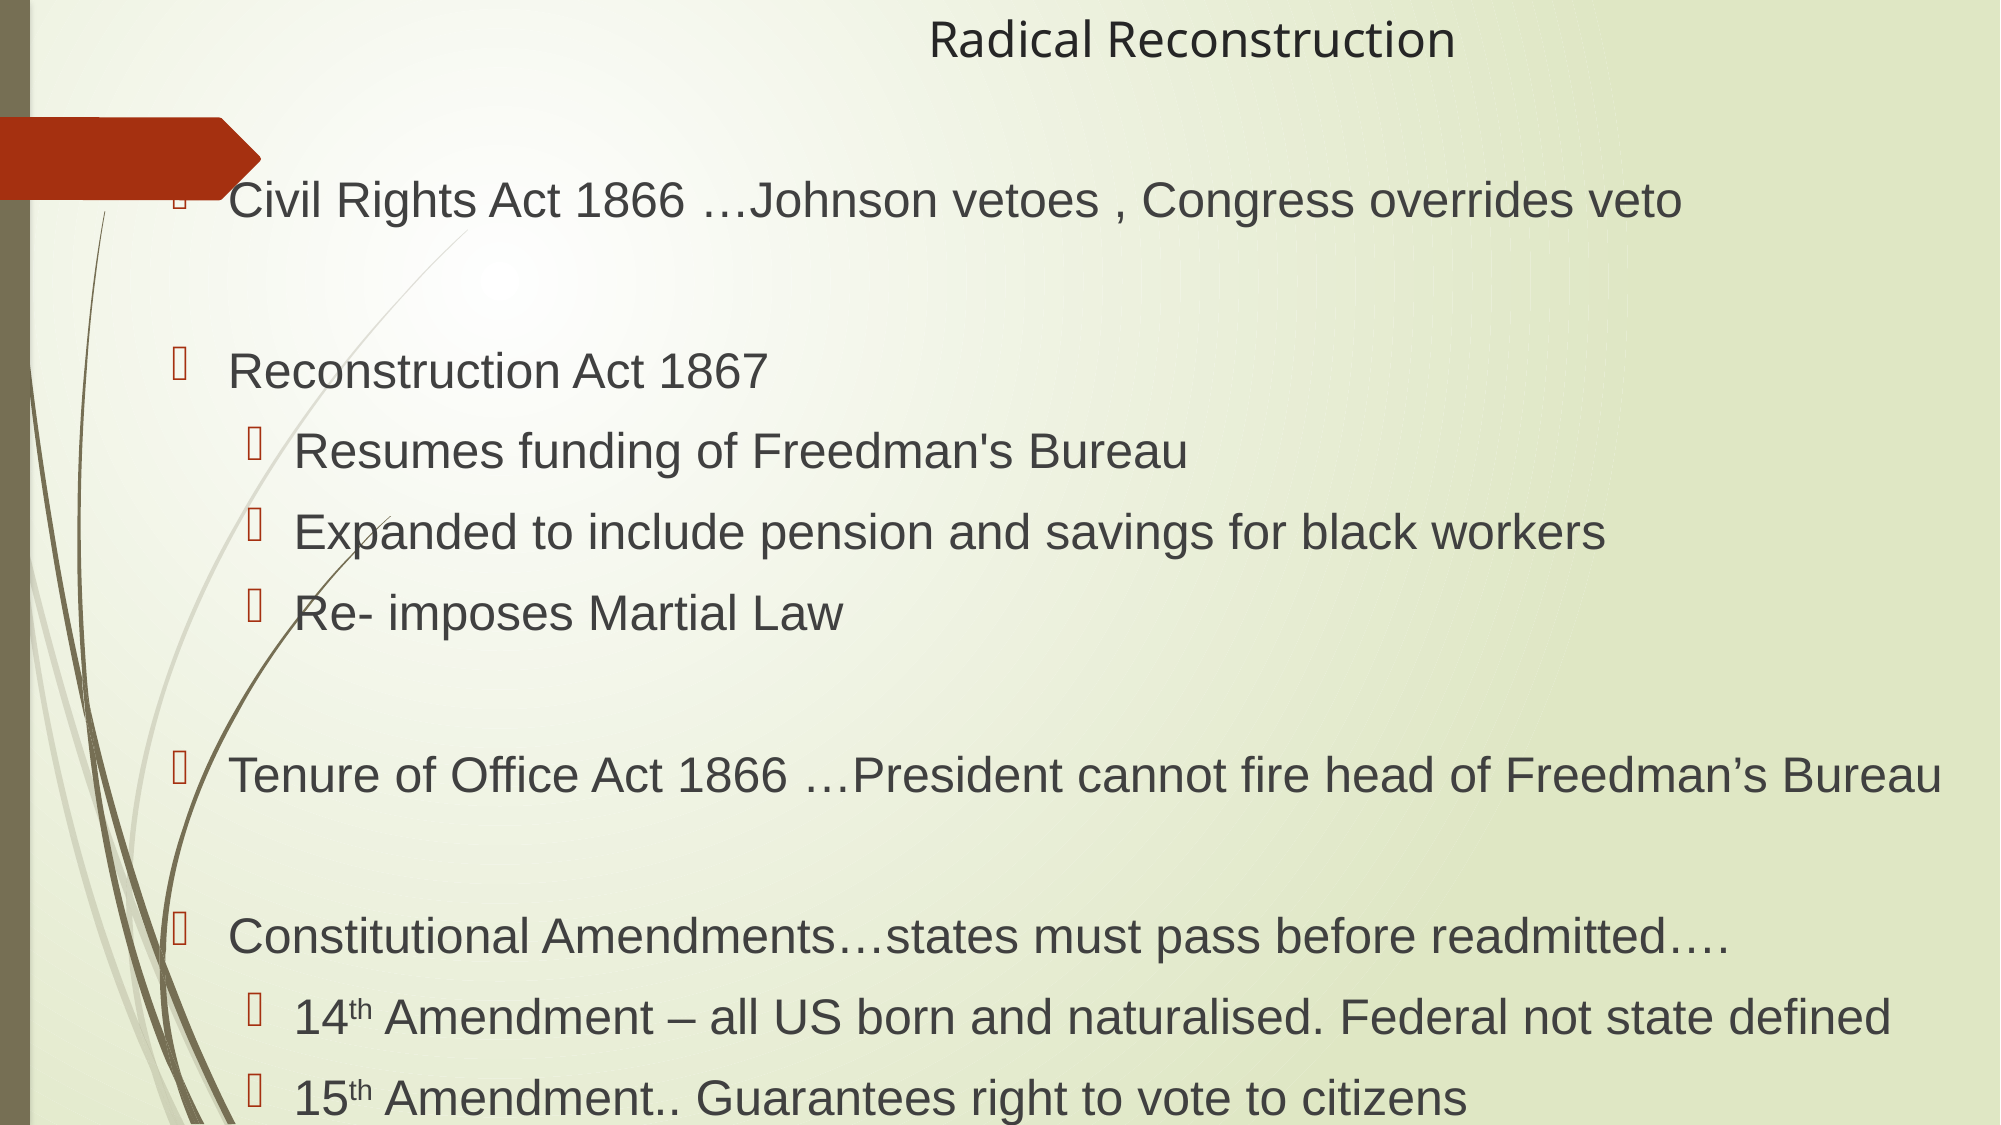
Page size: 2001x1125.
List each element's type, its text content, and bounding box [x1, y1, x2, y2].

title Radical Reconstruction [468, 0, 1931, 75]
list Civil Rights Act 1866 …Johnson vetoes , Congress overrides veto Reconstruction Act 1867 Resumes funding of Freedman's Bureau Expanded to include pension and savings for black workers Re- imposes Martial Law Tenure of Office Act 1866 …President cannot fire head of Freedman’s Bureau Constitutional Amendments…states must pass before readmitted…. 14th Amendment – all US born and naturalised. Federal not state defined 15th Amendment.. Guarantees right to vote to citizens [156, 160, 2000, 1099]
